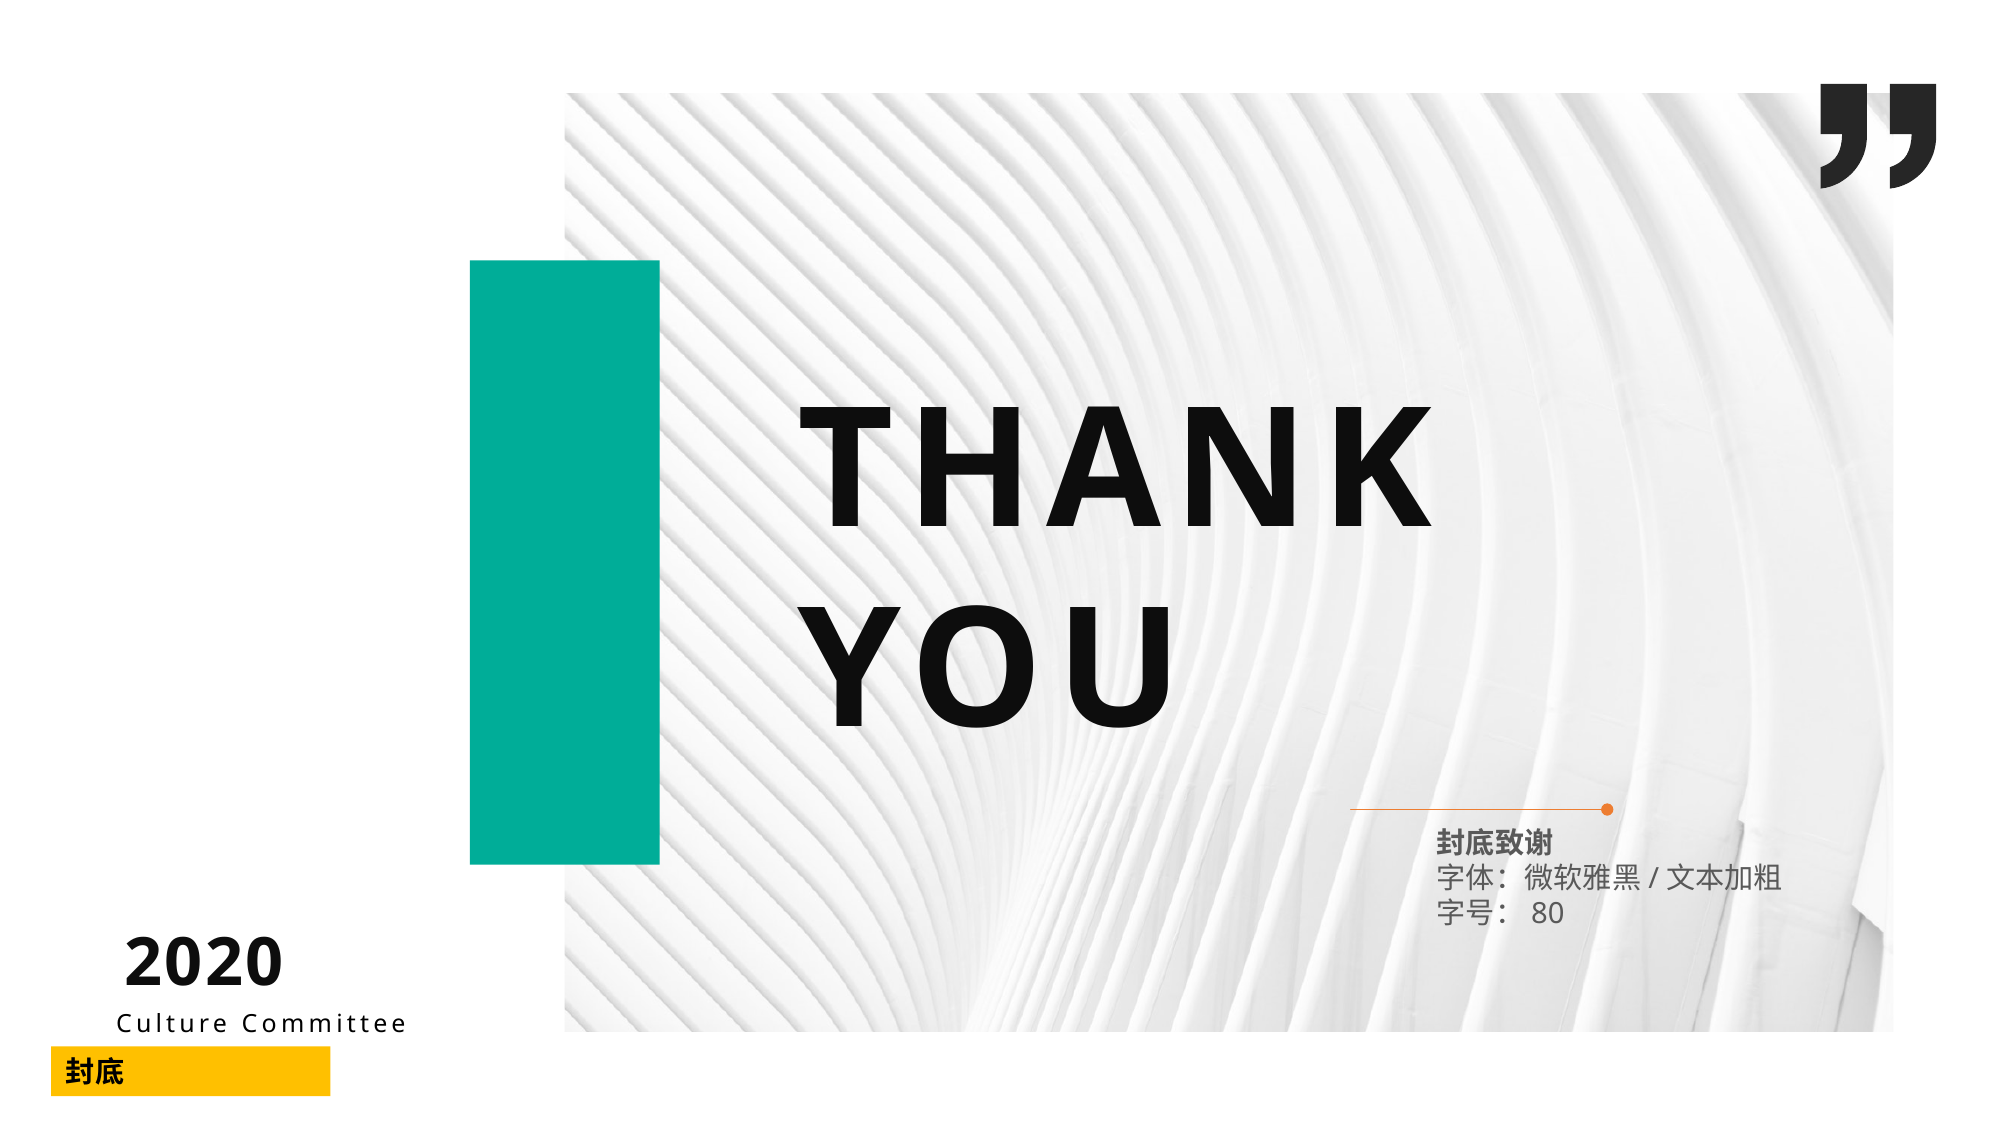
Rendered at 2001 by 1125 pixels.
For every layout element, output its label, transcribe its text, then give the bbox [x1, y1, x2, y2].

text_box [1820, 83, 1937, 189]
text_box THANK YOU [783, 352, 1592, 768]
text_box 封底 [51, 1046, 331, 1097]
text_box [564, 92, 1894, 1033]
text_box 2020 [67, 911, 299, 1007]
text_box [469, 259, 661, 866]
text_box Culture Committee [101, 999, 422, 1045]
text_box 封底致谢 字体：微软雅黑/文本加粗 字号：80 [1421, 817, 1850, 937]
